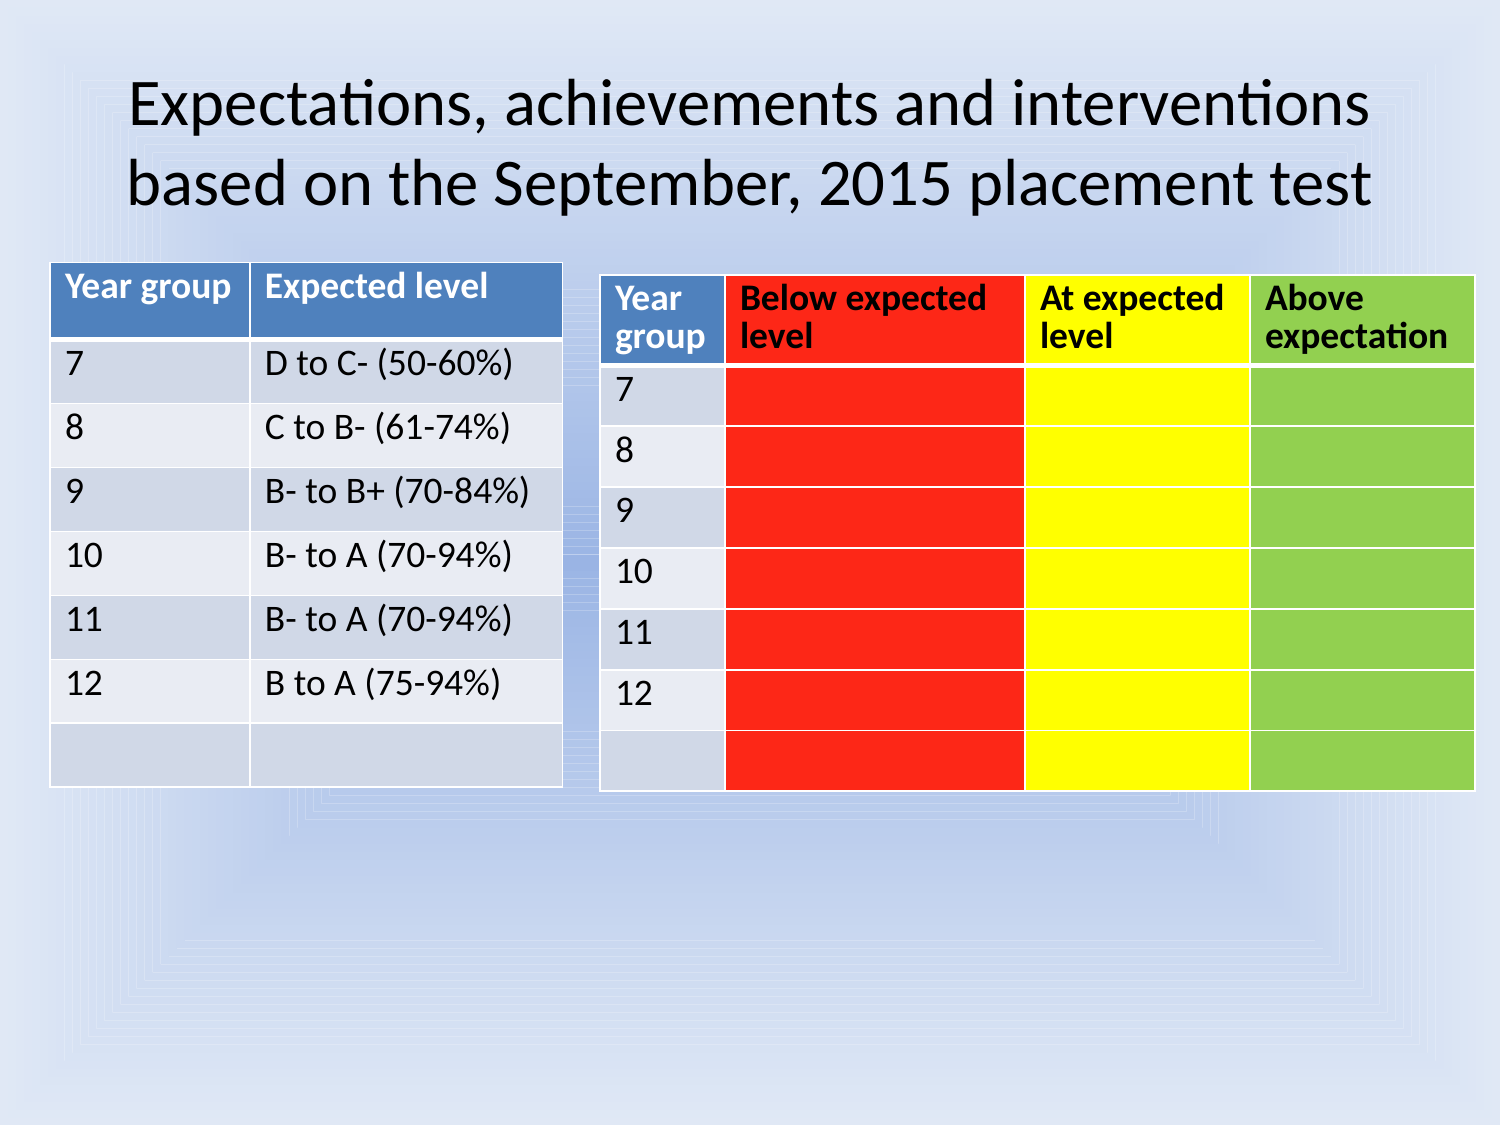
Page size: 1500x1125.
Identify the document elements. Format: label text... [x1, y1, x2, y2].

table_cell 9 [601, 488, 724, 547]
table_cell 10 [51, 532, 249, 595]
table_cell [1251, 488, 1474, 547]
table_cell [1251, 610, 1474, 669]
table_header Year group [51, 263, 249, 337]
table_cell [1026, 488, 1249, 547]
table_cell [726, 488, 1024, 547]
table_cell [1026, 427, 1249, 486]
table_cell [726, 368, 1024, 425]
table_cell 11 [51, 596, 249, 659]
table_cell 8 [51, 404, 249, 467]
table_cell [726, 610, 1024, 669]
table_cell 7 [51, 342, 249, 403]
table_header Expected level [251, 263, 562, 337]
table_header At expected level [1026, 276, 1249, 363]
table_cell [1251, 368, 1474, 425]
title Expectations, achievements and interventions based on the September, 2015 placement test [75, 45, 1425, 233]
table_cell [1251, 731, 1474, 790]
table_header Above expectation [1251, 276, 1474, 363]
table_cell [1251, 549, 1474, 608]
table_cell [726, 731, 1024, 790]
table_header Below expected level [726, 276, 1024, 363]
table_cell 8 [601, 427, 724, 486]
table_cell [726, 671, 1024, 730]
table_cell B- to A (70-94%) [251, 532, 562, 595]
table_cell 9 [51, 468, 249, 531]
table_cell B- to A (70-94%) [251, 596, 562, 659]
table_cell [1251, 671, 1474, 730]
table_cell [1026, 368, 1249, 425]
table_cell 11 [601, 610, 724, 669]
table_cell [1026, 671, 1249, 730]
table_cell [726, 427, 1024, 486]
table_cell B to A (75-94%) [251, 660, 562, 722]
table_cell [1251, 427, 1474, 486]
table_cell [601, 731, 724, 790]
table_cell [726, 549, 1024, 608]
table_cell [1026, 731, 1249, 790]
table_cell 7 [601, 368, 724, 425]
table_cell B- to B+ (70-84%) [251, 468, 562, 531]
table_cell 12 [51, 660, 249, 722]
table_cell D to C- (50-60%) [251, 342, 562, 403]
table_cell C to B- (61-74%) [251, 404, 562, 467]
table_cell [1026, 549, 1249, 608]
table_header Year group [601, 276, 724, 363]
table_cell 10 [601, 549, 724, 608]
table_cell 12 [601, 671, 724, 730]
table_cell [51, 724, 249, 786]
table_cell [1026, 610, 1249, 669]
table_cell [251, 724, 562, 786]
